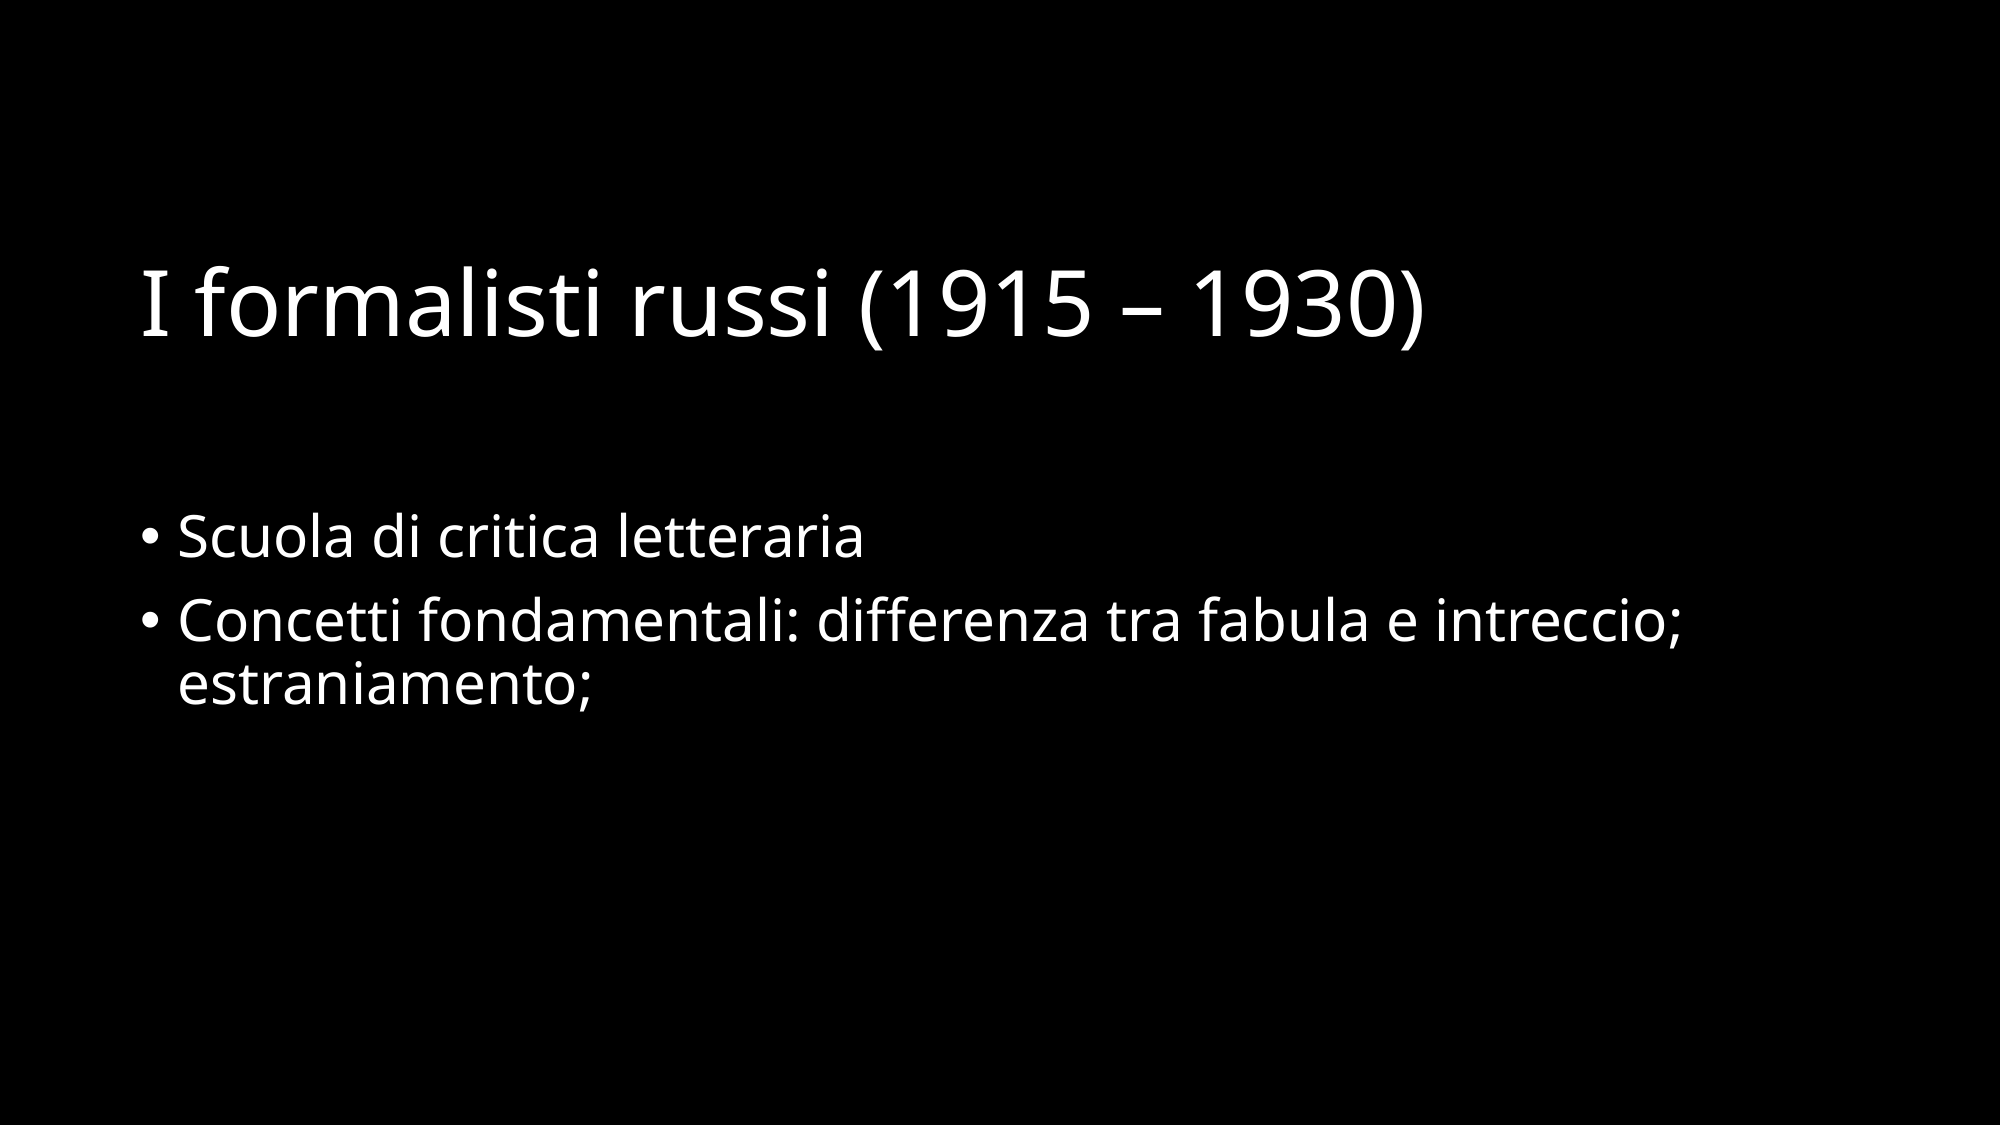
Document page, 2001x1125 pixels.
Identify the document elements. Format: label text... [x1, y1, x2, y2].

title I formalisti russi (1915 – 1930) [125, 249, 1625, 458]
list Scuola di critica letteraria Concetti fondamentali: differenza tra fabula e intreccio; estraniamento; [125, 500, 1875, 1000]
